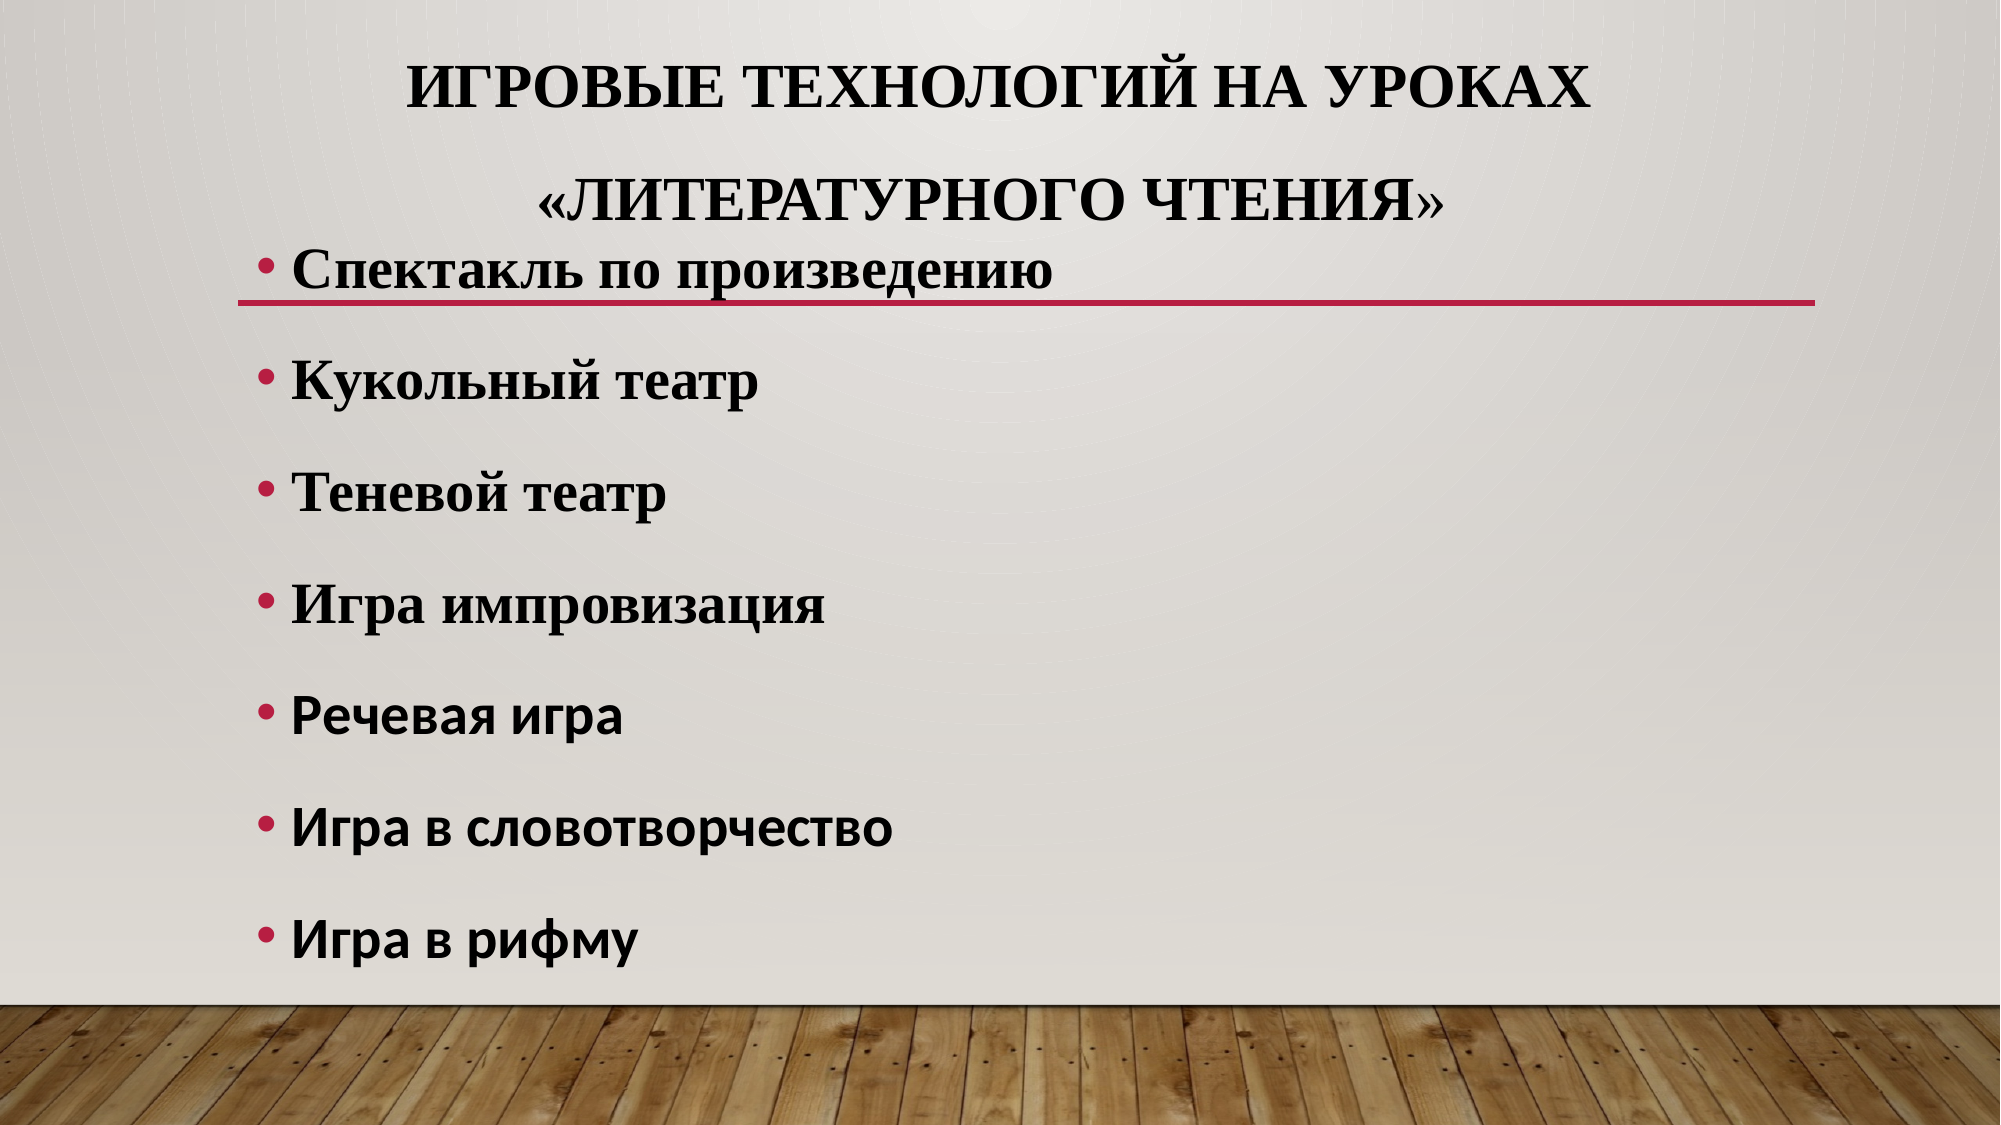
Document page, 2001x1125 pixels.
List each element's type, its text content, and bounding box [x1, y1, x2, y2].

list Спектакль по произведению Кукольный театр Теневой театр Игра импровизация Речевая игра Игра в словотворчество Игра в рифму [241, 211, 1614, 982]
picture [0, 1005, 2000, 1125]
title игровые технологий на уроках «Литературного чтения» [211, 0, 1788, 242]
